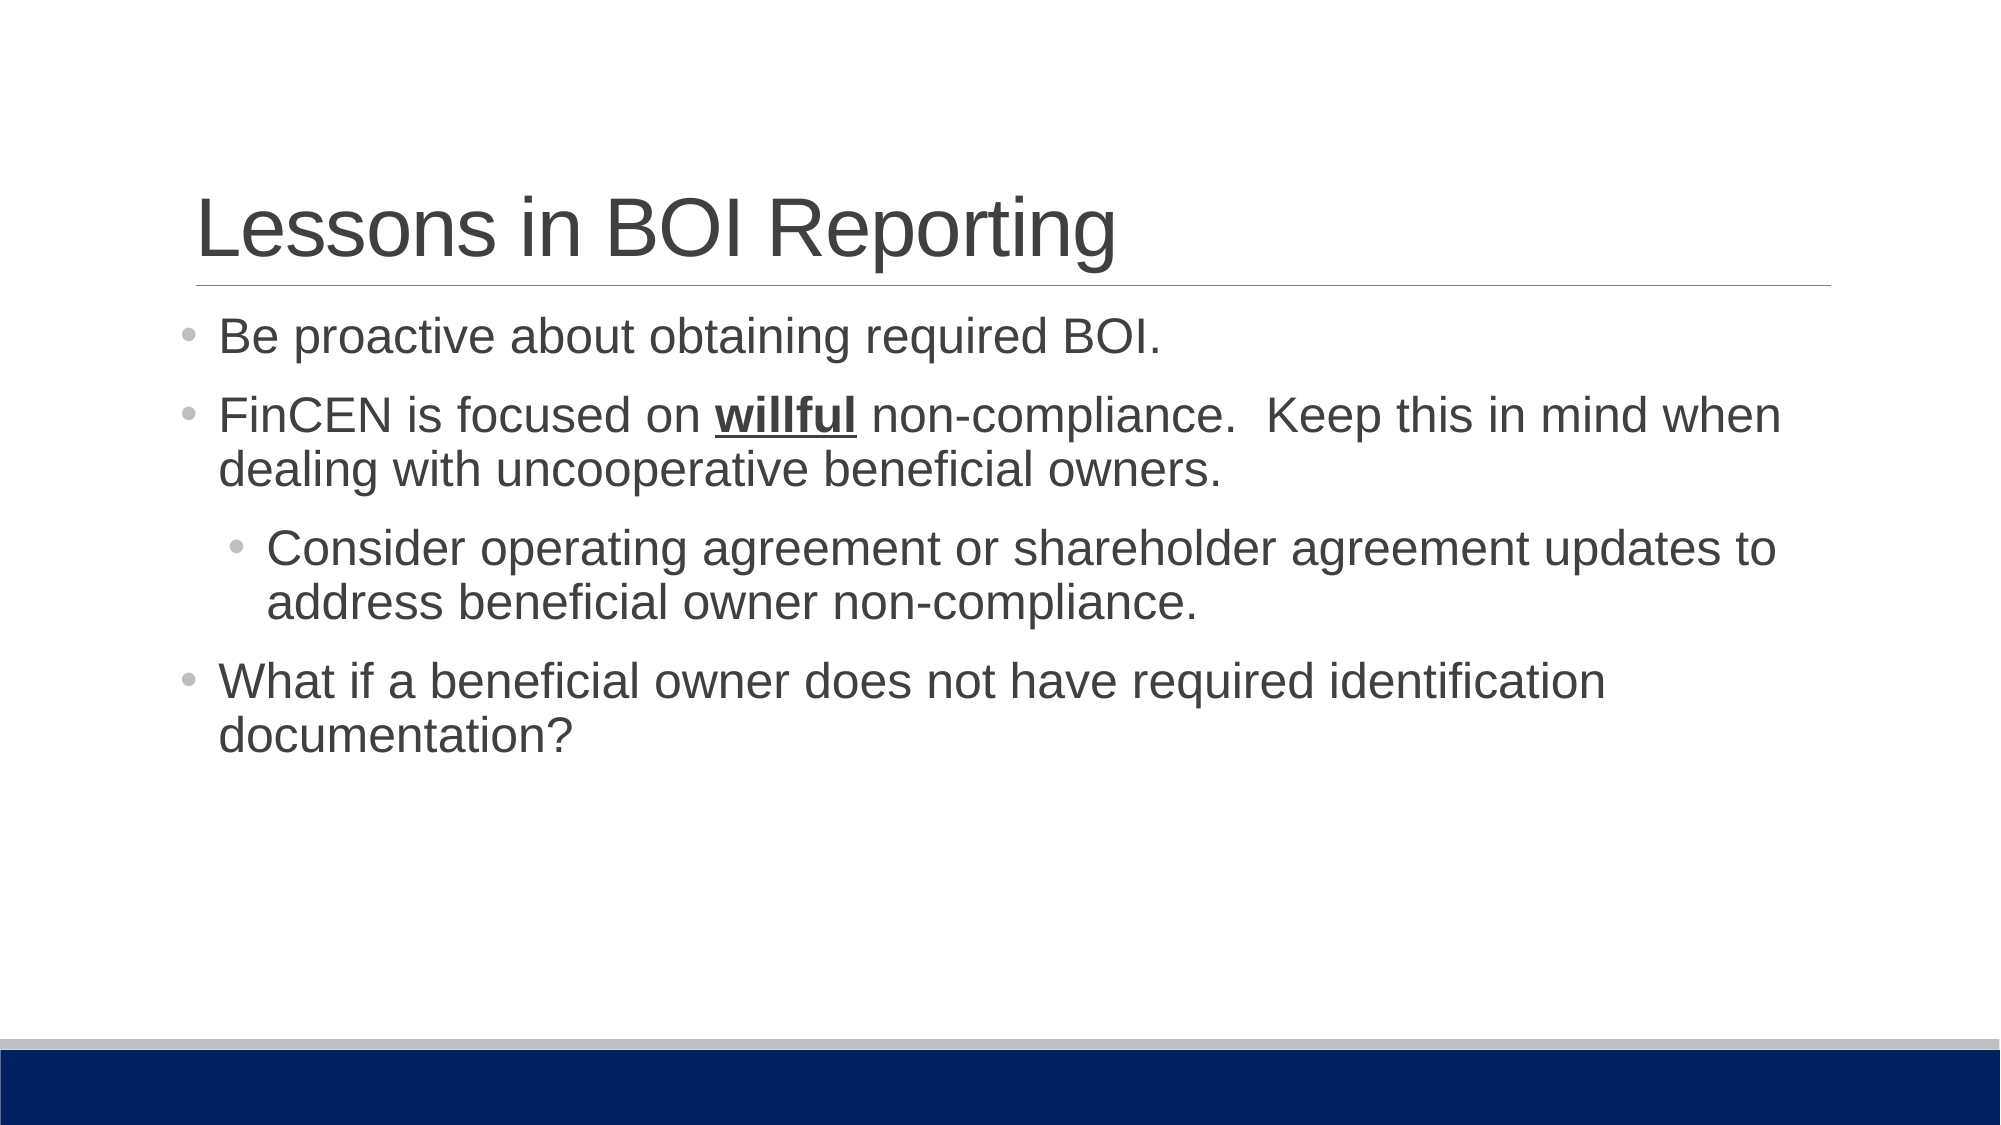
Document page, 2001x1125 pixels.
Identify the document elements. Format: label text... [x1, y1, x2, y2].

list Be proactive about obtaining required BOI. FinCEN is focused on willful non-compliance. Keep this in mind when dealing with uncooperative beneficial owners. Consider operating agreement or shareholder agreement updates to address beneficial owner non-compliance. What if a beneficial owner does not have required identification documentation? [180, 302, 1830, 963]
title Lessons in BOI Reporting [180, 47, 1830, 281]
